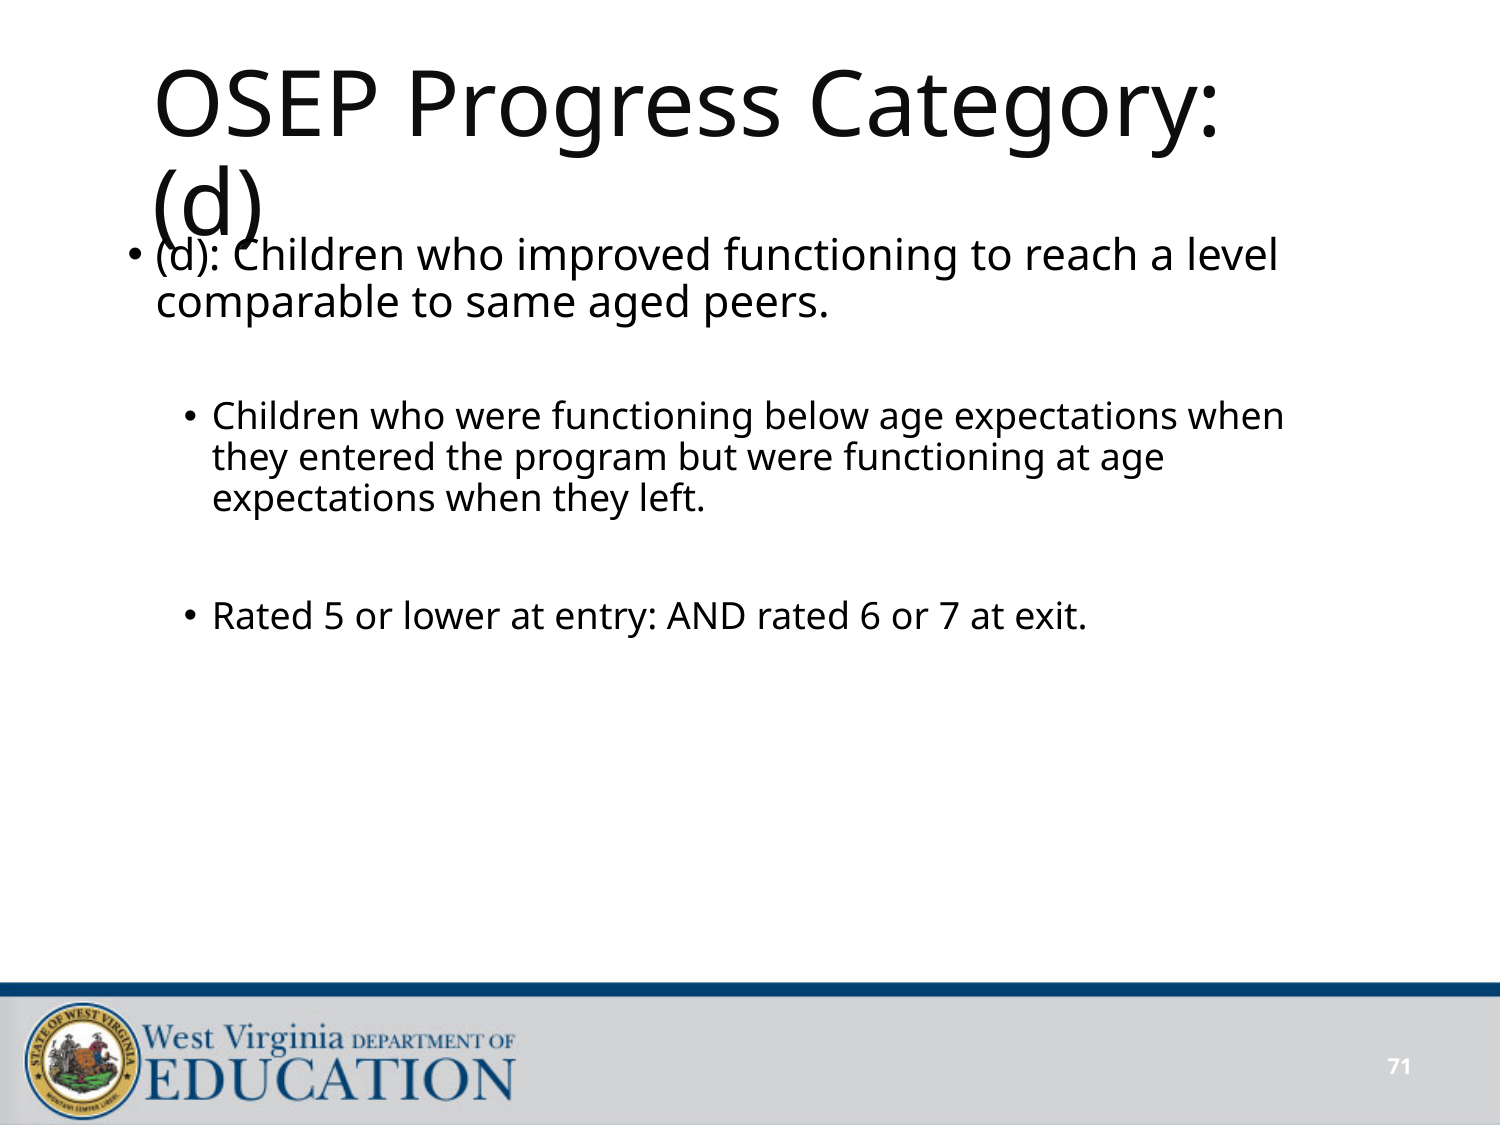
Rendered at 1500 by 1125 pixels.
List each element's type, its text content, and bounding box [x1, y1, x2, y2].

title OSEP Progress Category: (d) [137, 87, 1363, 225]
list (d): Children who improved functioning to reach a level comparable to same aged peers. Children who were functioning below age expectations when they entered the program but were functioning at age expectations when they left. Rated 5 or lower at entry: AND rated 6 or 7 at exit. [112, 224, 1350, 1038]
picture [0, 0, 1500, 1125]
slide_number 71 [1337, 1037, 1463, 1098]
